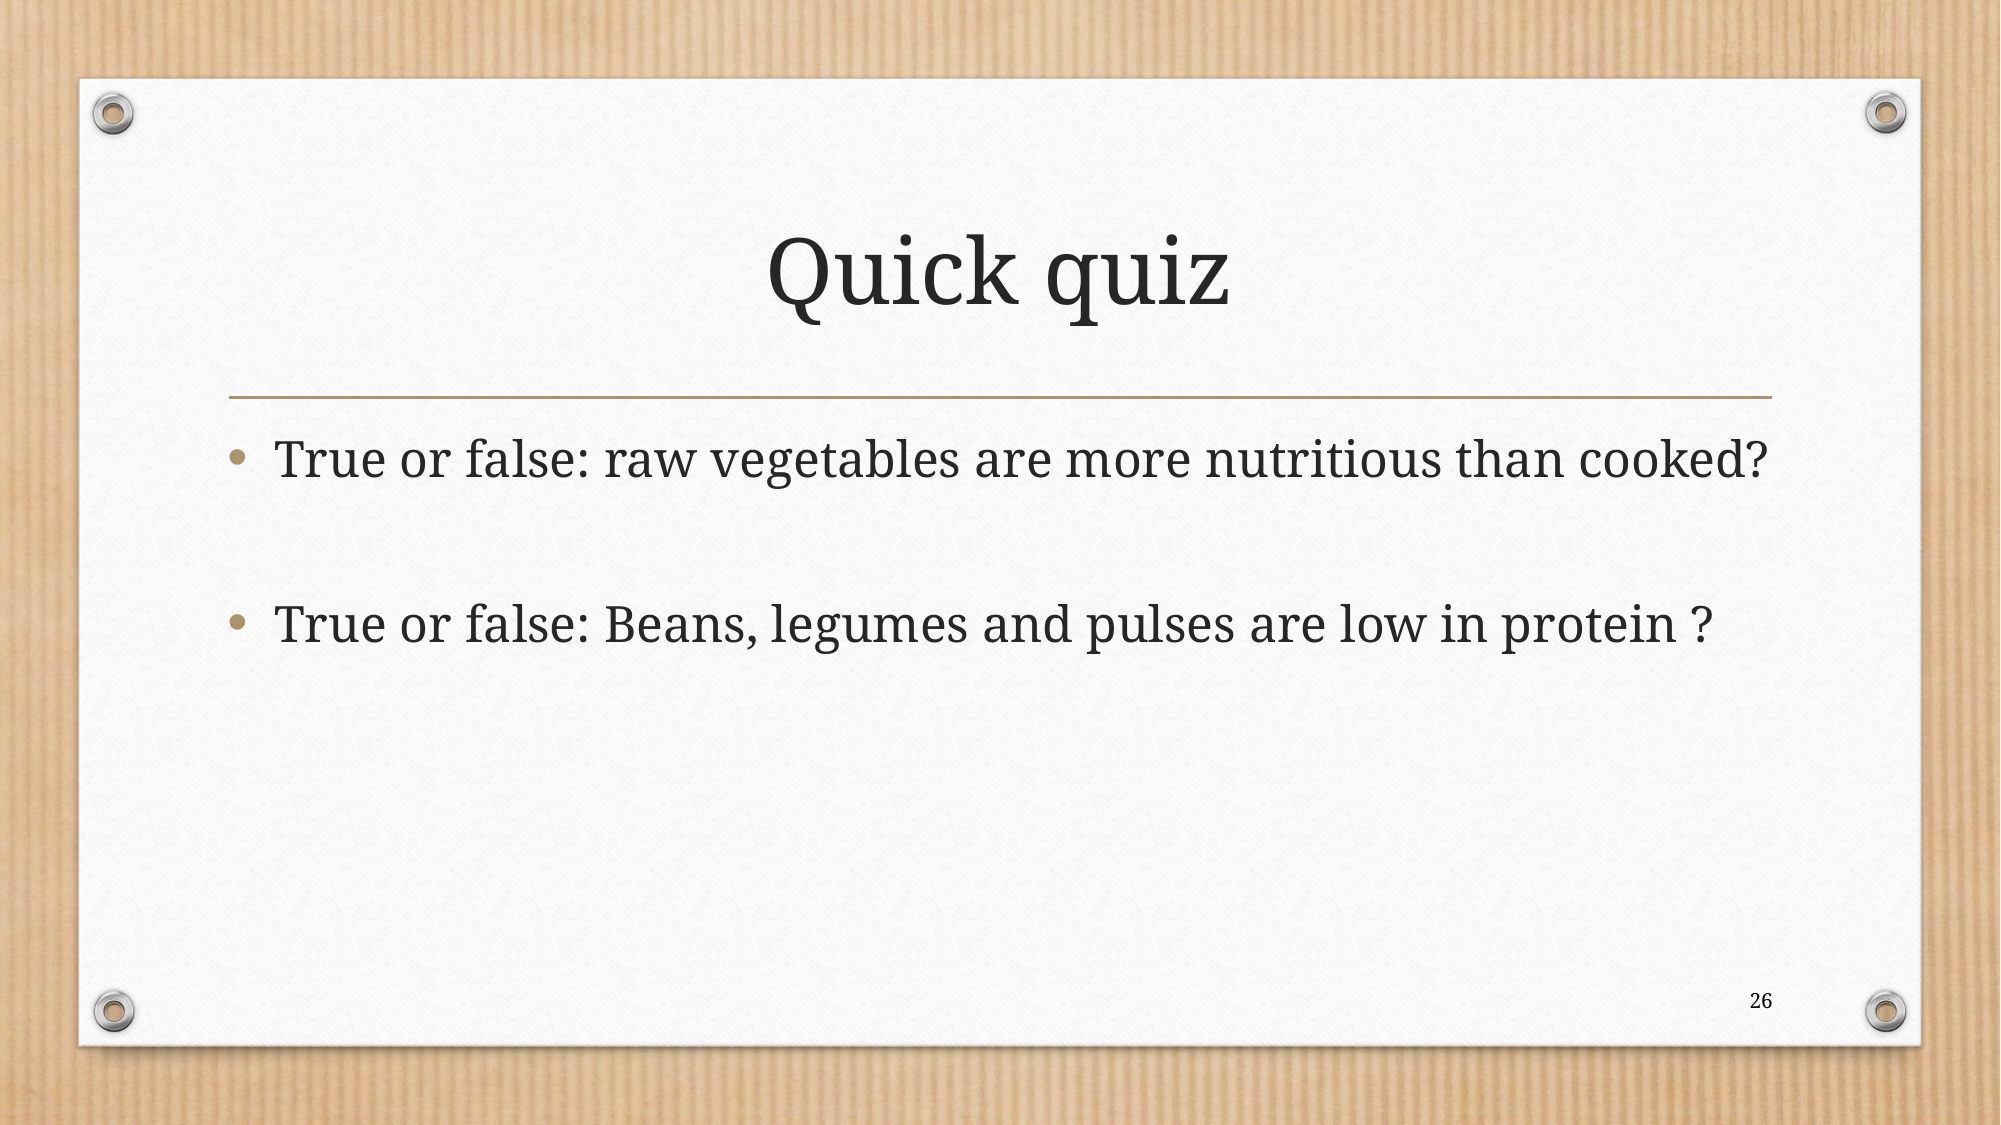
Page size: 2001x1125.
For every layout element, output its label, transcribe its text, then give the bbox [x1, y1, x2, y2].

picture [0, 0, 2001, 1125]
title Quick quiz [212, 161, 1788, 375]
slide_number 26 [1698, 979, 1788, 1025]
list True or false: raw vegetables are more nutritious than cooked? True or false: Beans, legumes and pulses are low in protein ? [212, 419, 1788, 964]
